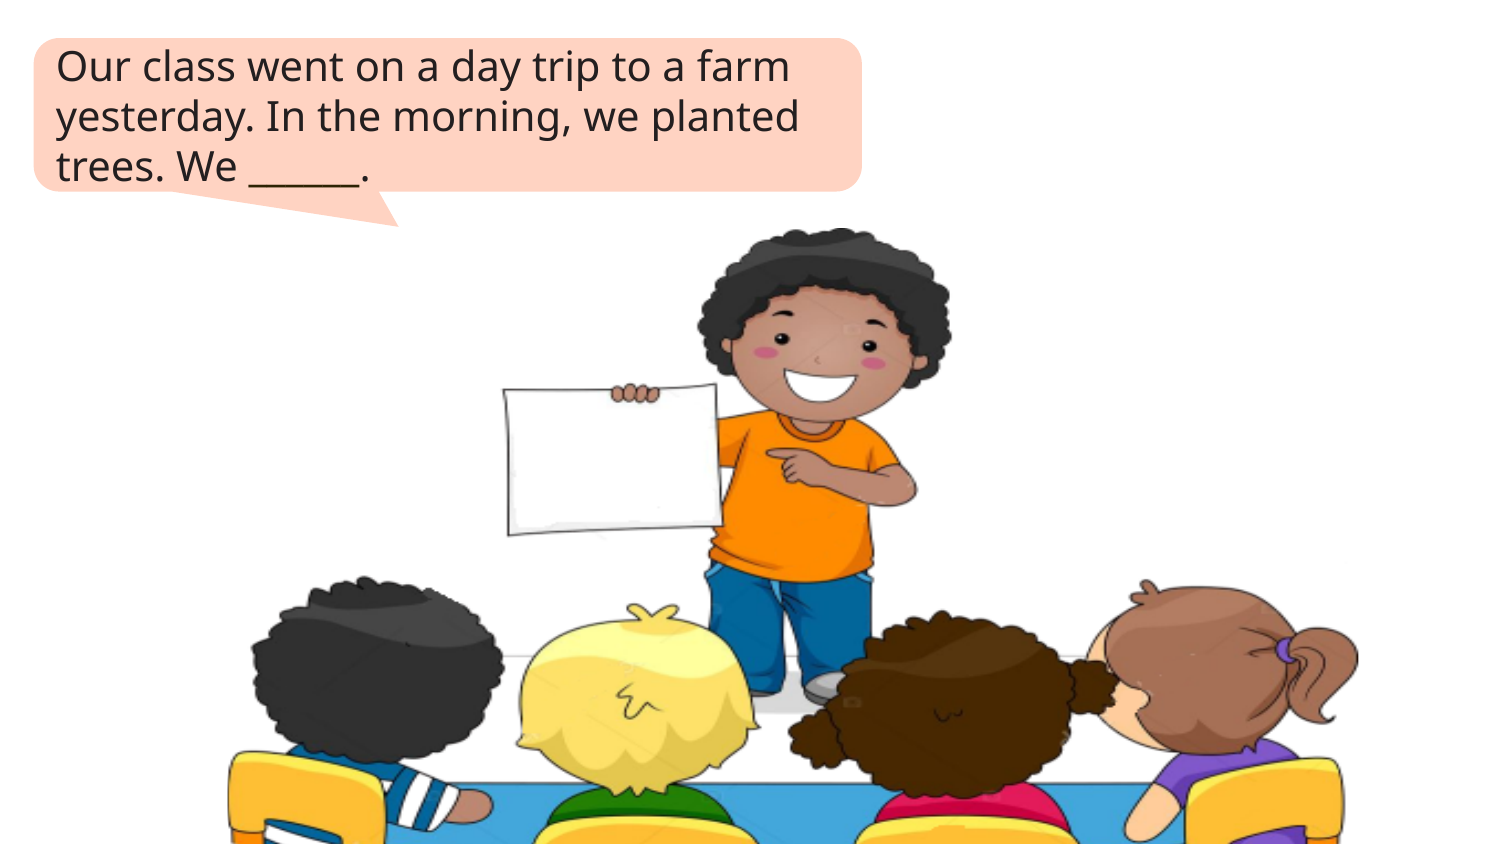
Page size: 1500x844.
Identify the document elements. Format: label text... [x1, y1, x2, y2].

picture [227, 226, 1359, 844]
text_box Our class went on a day trip to a farm yesterday. In the morning, we planted trees. We ______. [31, 35, 865, 225]
